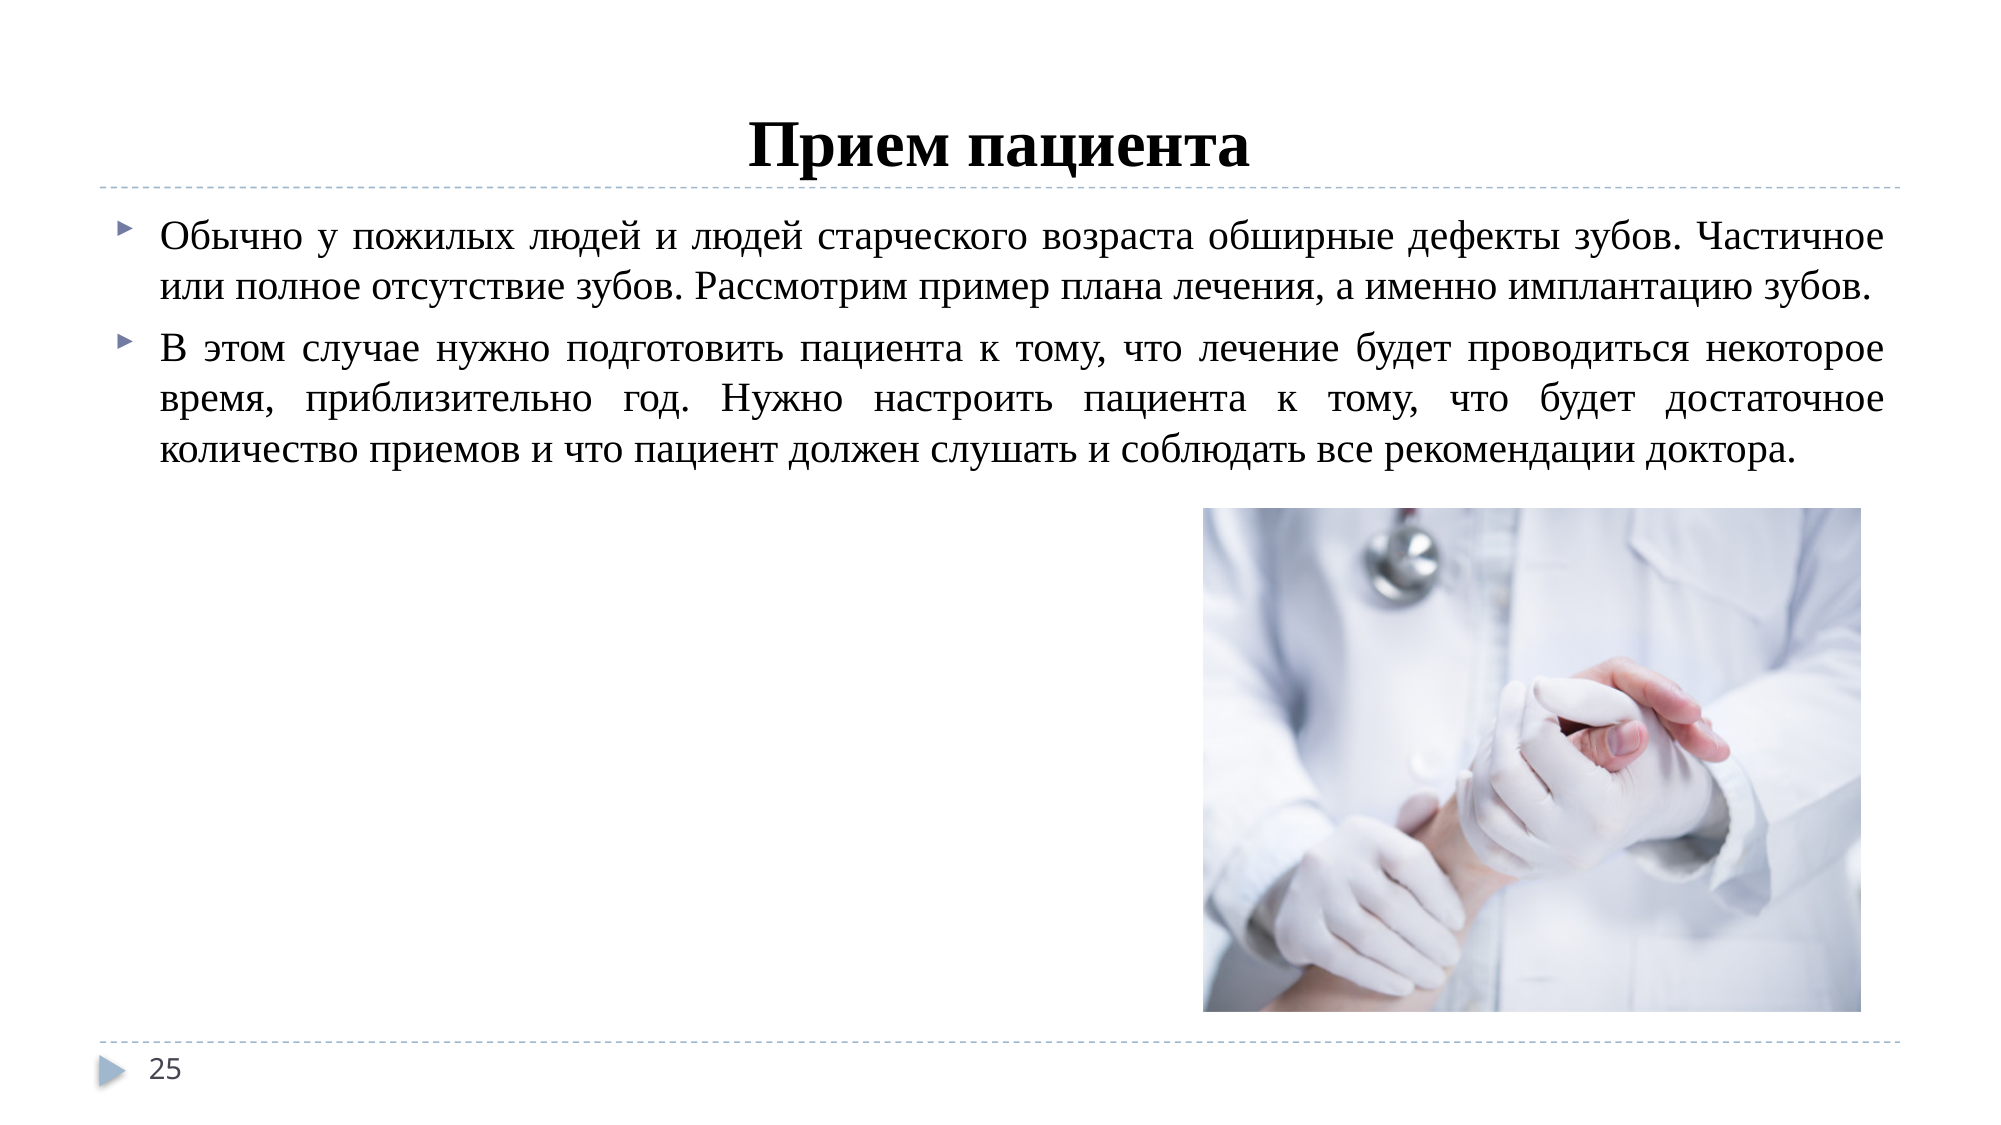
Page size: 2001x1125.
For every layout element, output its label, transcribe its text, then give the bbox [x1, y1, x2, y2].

list Обычно у пожилых людей и людей старческого возраста обширные дефекты зубов. Частичное или полное отсутствие зубов. Рассмотрим пример плана лечения, а именно имплантацию зубов. В этом случае нужно подготовить пациента к тому, что лечение будет проводиться некоторое время, приблизительно год. Нужно настроить пациента к тому, что будет достаточное количество приемов и что пациент должен слушать и соблюдать все рекомендации доктора. [99, 200, 1900, 1010]
title Прием пациента [99, 24, 1900, 188]
slide_number 25 [133, 1042, 568, 1103]
picture [1202, 508, 1862, 1012]
